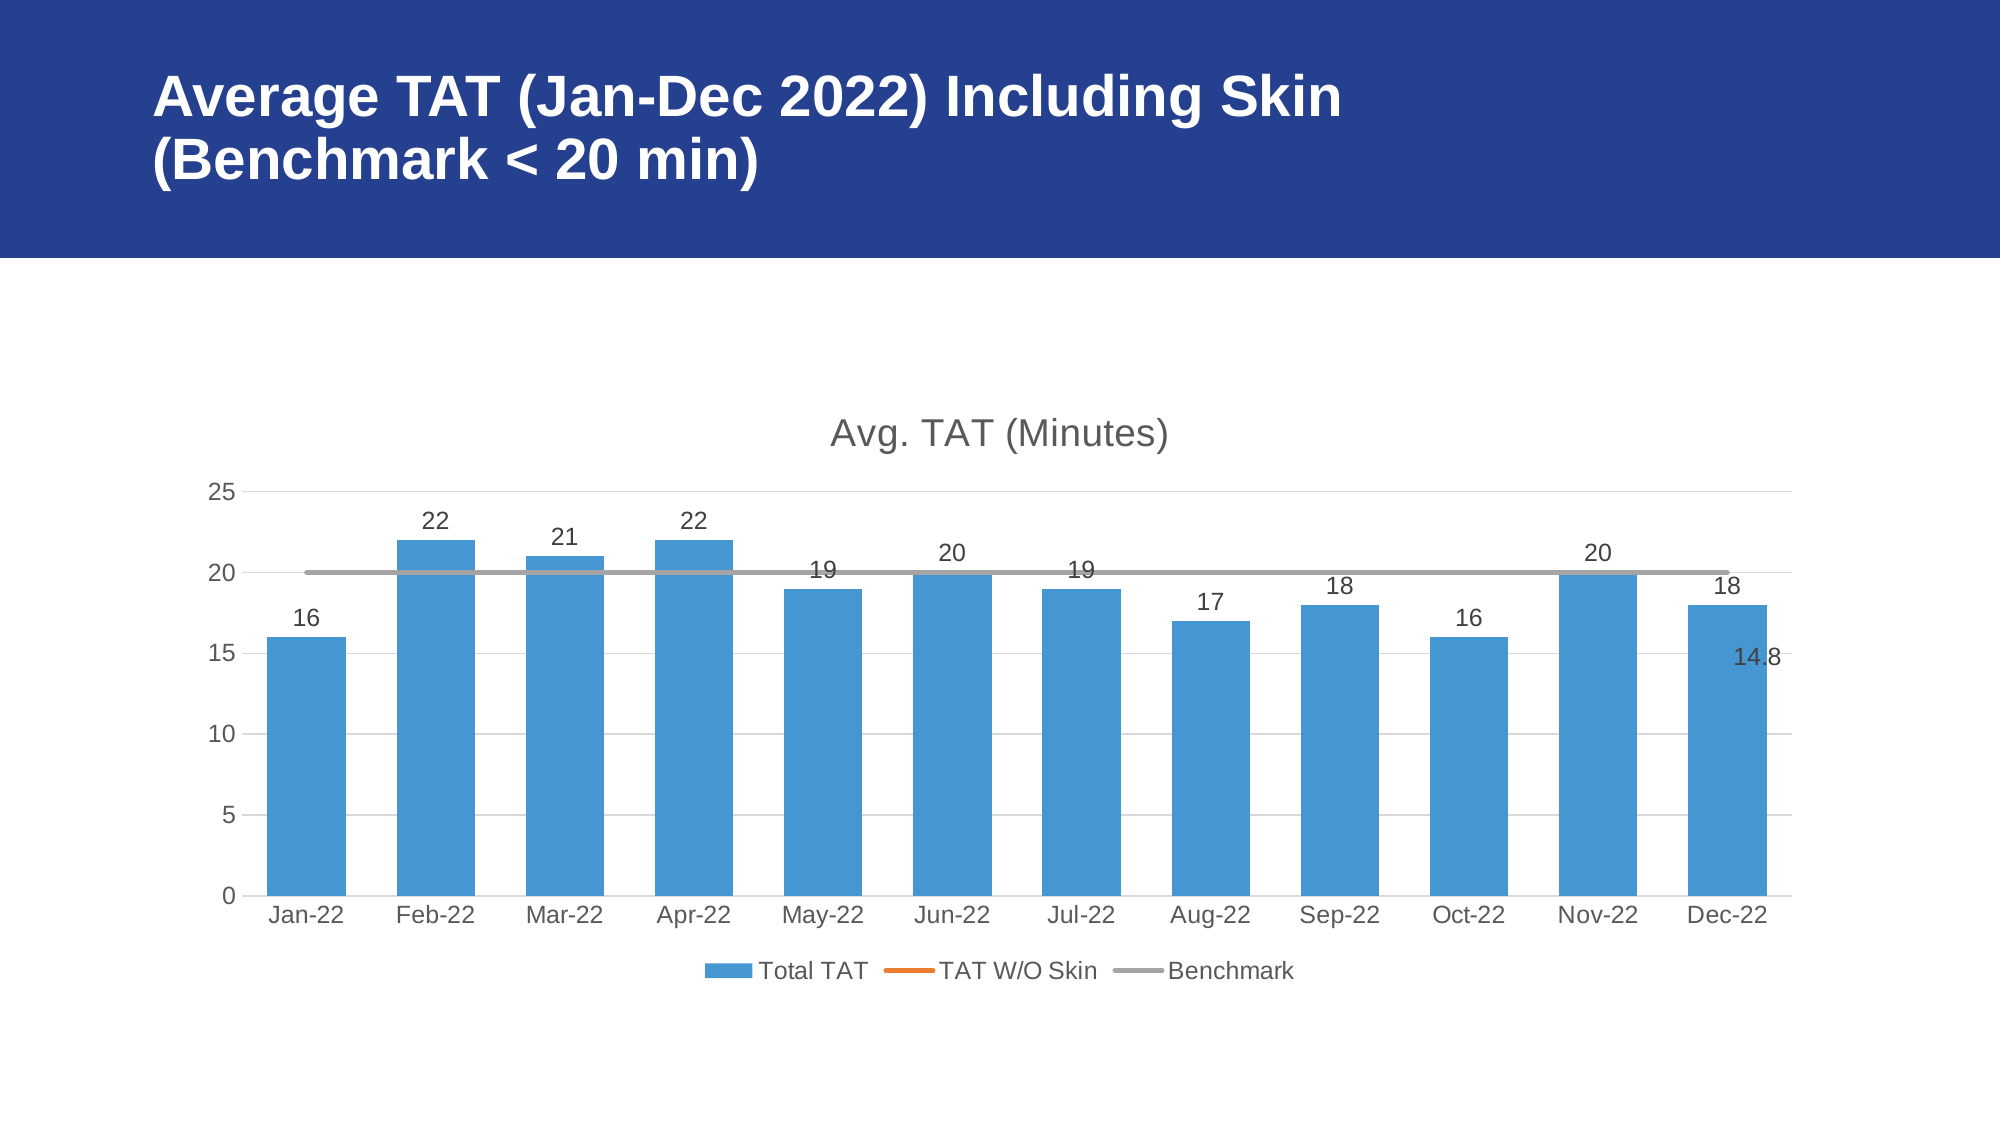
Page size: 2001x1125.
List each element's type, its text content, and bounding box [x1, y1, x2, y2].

chart [174, 378, 1826, 991]
title Average TAT (Jan-Dec 2022) Including Skin (Benchmark < 20 min) [137, 20, 1863, 238]
